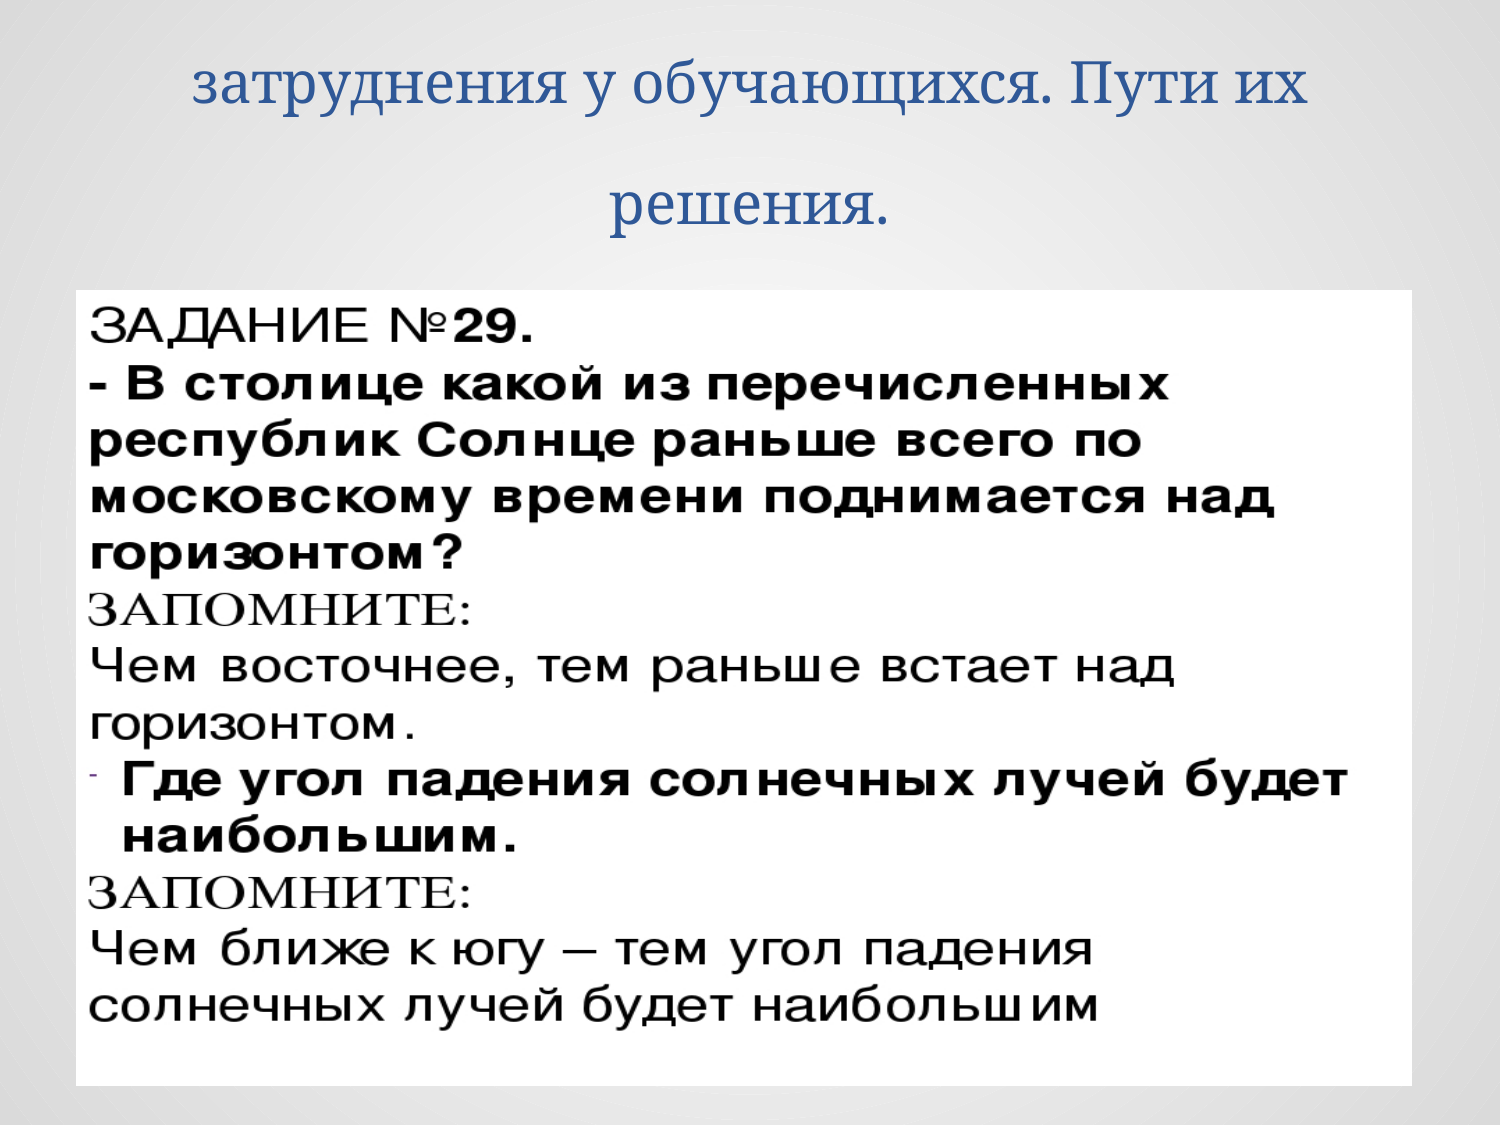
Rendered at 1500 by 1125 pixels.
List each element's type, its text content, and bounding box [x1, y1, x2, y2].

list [76, 290, 1412, 1086]
title Описание заданий, вызывающие затруднения у обучающихся. Пути их решения. [75, 0, 1425, 244]
